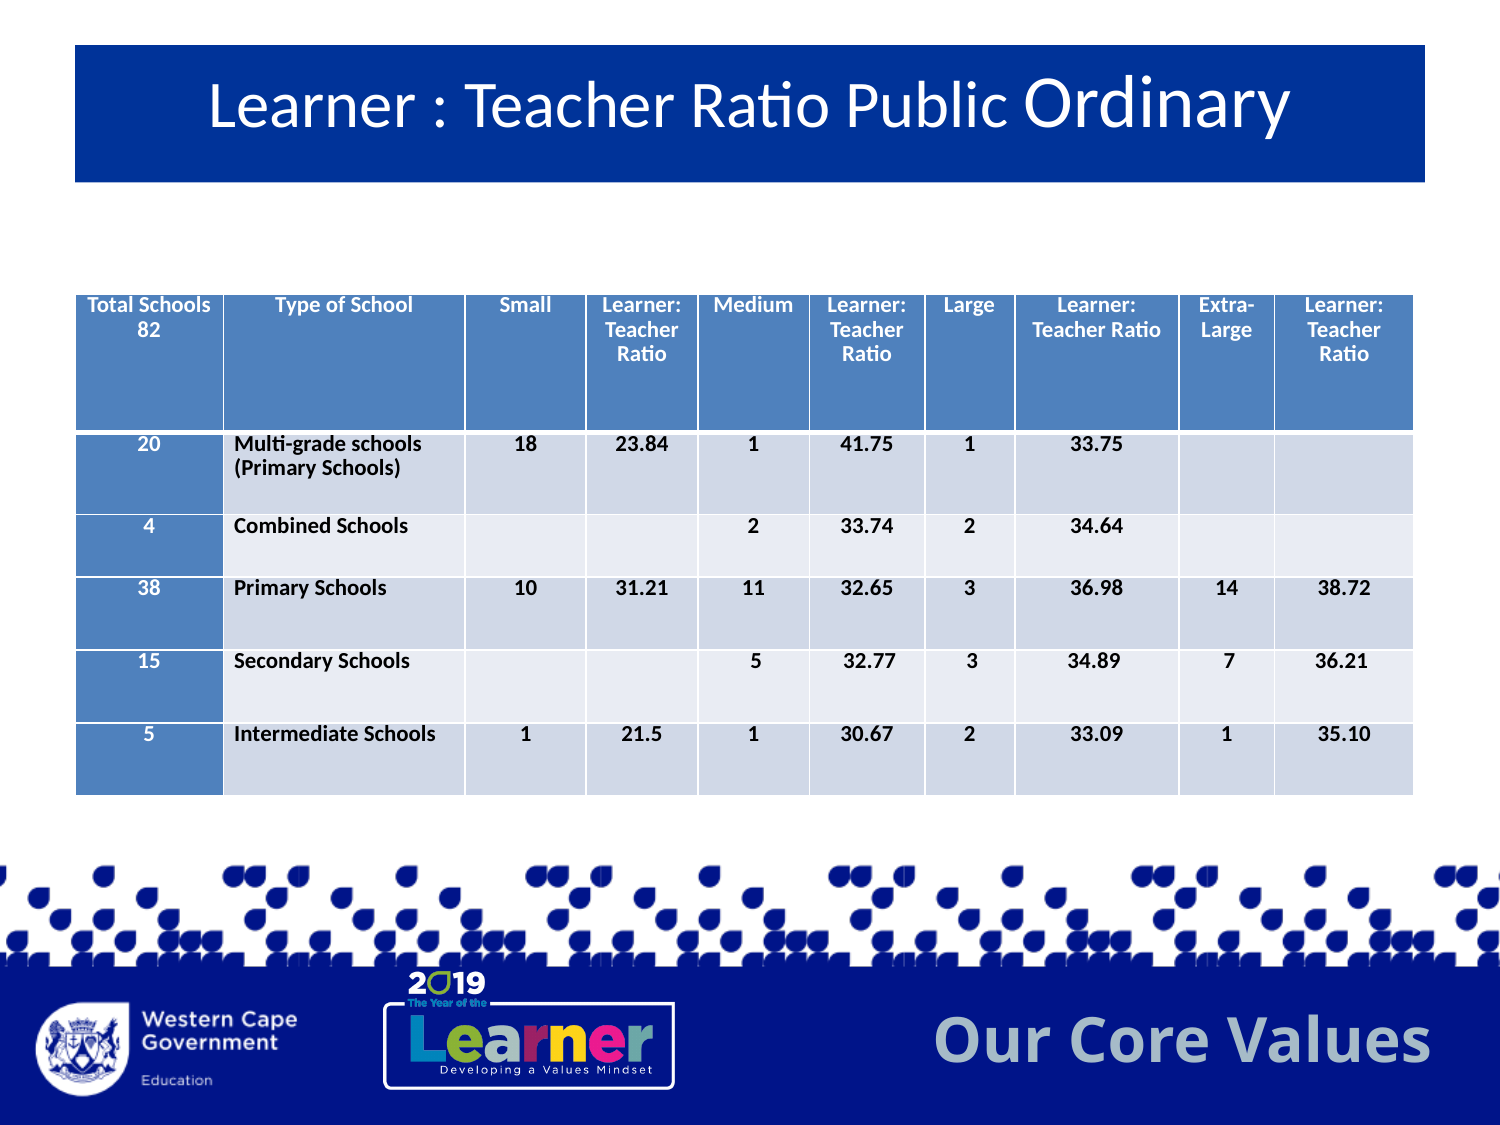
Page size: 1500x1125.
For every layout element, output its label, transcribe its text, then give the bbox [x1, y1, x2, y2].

table_cell 1 [699, 724, 809, 795]
table_cell Secondary Schools [224, 651, 464, 722]
table_cell 2 [699, 515, 809, 576]
table_header Learner: Teacher Ratio [810, 295, 924, 430]
title Learner : Teacher Ratio Public Ordinary [75, 45, 1425, 183]
table_cell Combined Schools [224, 515, 464, 576]
table_header Learner: Teacher Ratio [1016, 295, 1178, 430]
table_header Medium [699, 295, 809, 430]
table_cell 23.84 [587, 435, 697, 514]
table_cell 32.65 [810, 578, 924, 649]
table_cell Intermediate Schools [224, 724, 464, 795]
table_cell 11 [699, 578, 809, 649]
table_header Extra-Large [1180, 295, 1274, 430]
table_cell 33.74 [810, 515, 924, 576]
table_cell 38 [76, 578, 223, 649]
table_cell 18 [466, 435, 585, 514]
table_cell 5 [76, 724, 223, 795]
picture [383, 971, 675, 1090]
table_cell 14 [1180, 578, 1274, 649]
table_cell 35.10 [1275, 724, 1413, 795]
table_cell 2 [926, 515, 1014, 576]
table_cell [466, 515, 585, 576]
table_cell 33.09 [1016, 724, 1178, 795]
table_cell 20 [76, 435, 223, 514]
table_cell [1275, 435, 1413, 514]
table_header Type of School [224, 295, 464, 430]
table_cell 3 [926, 578, 1014, 649]
table_header Learner: Teacher Ratio [1275, 295, 1413, 430]
table_header Learner: Teacher Ratio [587, 295, 697, 430]
table_cell [466, 651, 585, 722]
table_cell 2 [926, 724, 1014, 795]
table_cell 36.21 [1275, 651, 1413, 722]
table_cell 33.75 [1016, 435, 1178, 514]
table_cell 5 [699, 651, 809, 722]
table_header Total Schools 82 [76, 295, 223, 430]
table_cell Primary Schools [224, 578, 464, 649]
table_cell 1 [466, 724, 585, 795]
table_cell 32.77 [810, 651, 924, 722]
table_cell 1 [926, 435, 1014, 514]
table_cell 38.72 [1275, 578, 1413, 649]
table_cell 7 [1180, 651, 1274, 722]
table_cell 34.64 [1016, 515, 1178, 576]
table_cell Multi-grade schools (Primary Schools) [224, 435, 464, 514]
table_cell 15 [76, 651, 223, 722]
table_cell [1180, 515, 1274, 576]
table_cell 10 [466, 578, 585, 649]
table_cell 1 [1180, 724, 1274, 795]
table_header Large [926, 295, 1014, 430]
table_cell [587, 651, 697, 722]
table_cell 4 [76, 515, 223, 576]
table_cell 41.75 [810, 435, 924, 514]
table_header Small [466, 295, 585, 430]
table_cell 1 [699, 435, 809, 514]
table_cell 30.67 [810, 724, 924, 795]
table_cell 31.21 [587, 578, 697, 649]
table_cell [1275, 515, 1413, 576]
table_cell 21.5 [587, 724, 697, 795]
table_cell 36.98 [1016, 578, 1178, 649]
table_cell [1180, 435, 1274, 514]
table_cell 3 [926, 651, 1014, 722]
table_cell 34.89 [1016, 651, 1178, 722]
table_cell [587, 515, 697, 576]
